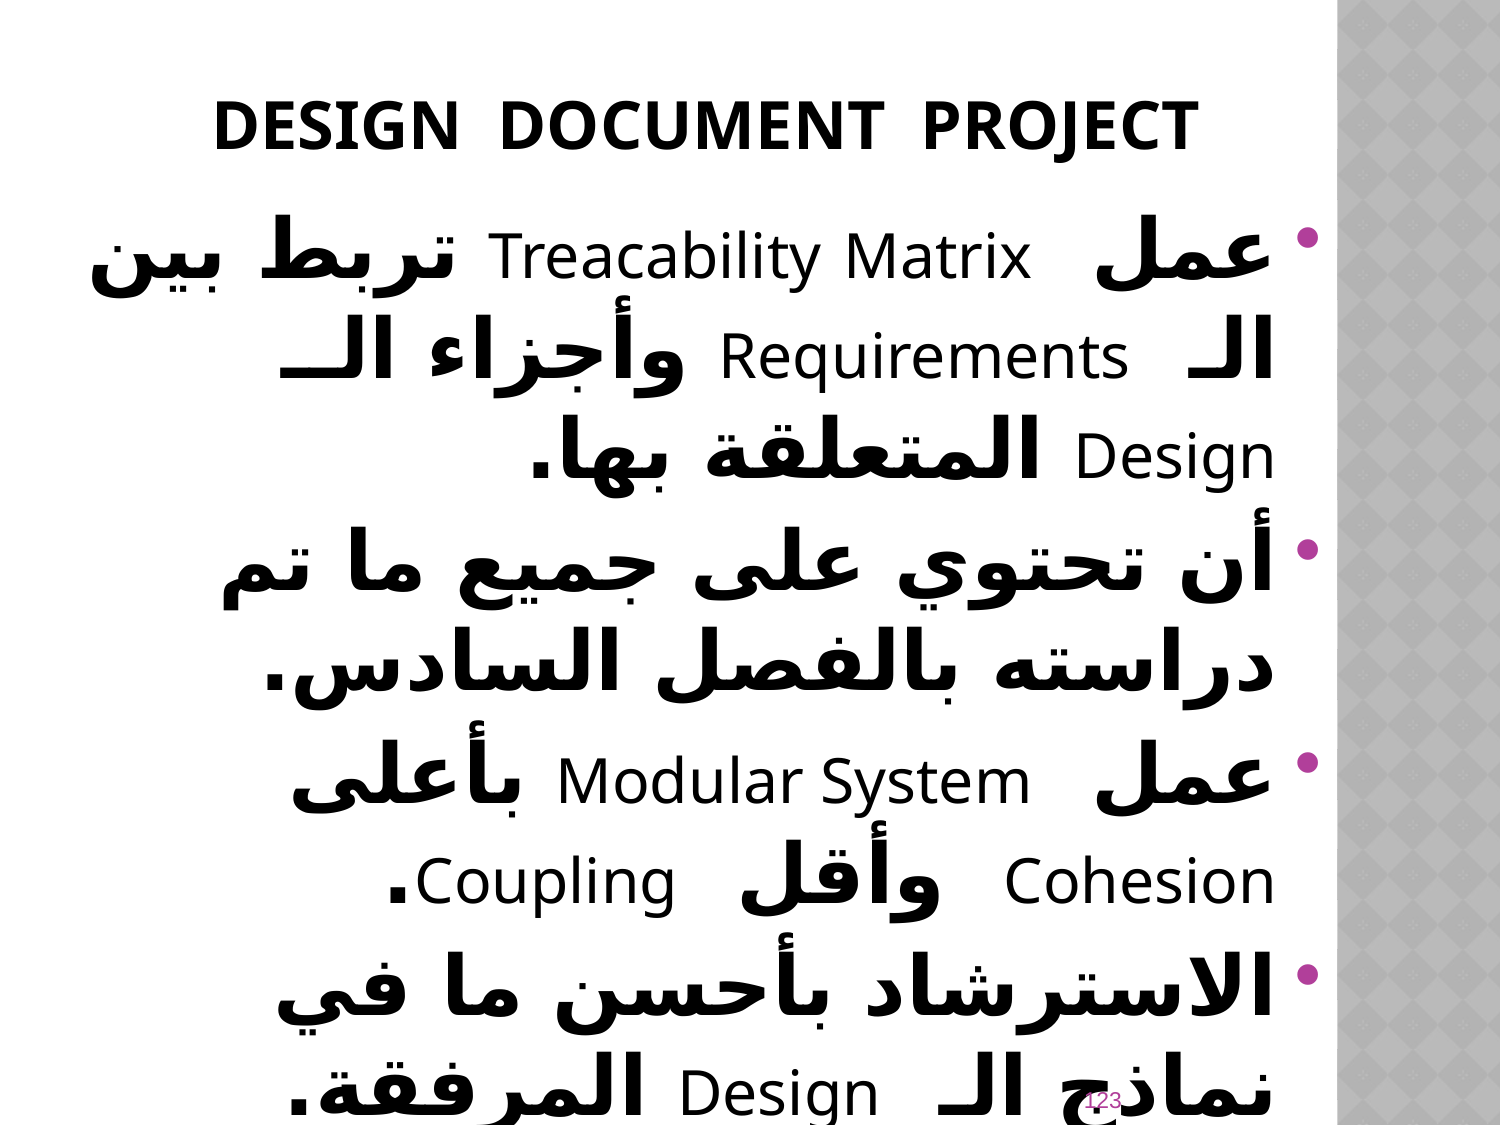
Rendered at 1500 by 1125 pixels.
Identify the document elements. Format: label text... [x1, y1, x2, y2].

title Design document project [75, 42, 1338, 163]
slide_number 123 [1025, 1075, 1123, 1113]
list عمل Treacability Matrix تربط بين الـ Requirements وأجزاء الــ Design المتعلقة بها. أن تحتوي على جميع ما تم دراسته بالفصل السادس. عمل Modular System بأعلى Cohesion وأقل Coupling. الاسترشاد بأحسن ما في نماذج الـ Design المرفقة. إرفاق صورة من هذه الضوابط المذكورة هنا وعمل علامة √ أمام الأجزاء التي تم إنجازها. [50, 187, 1338, 1050]
